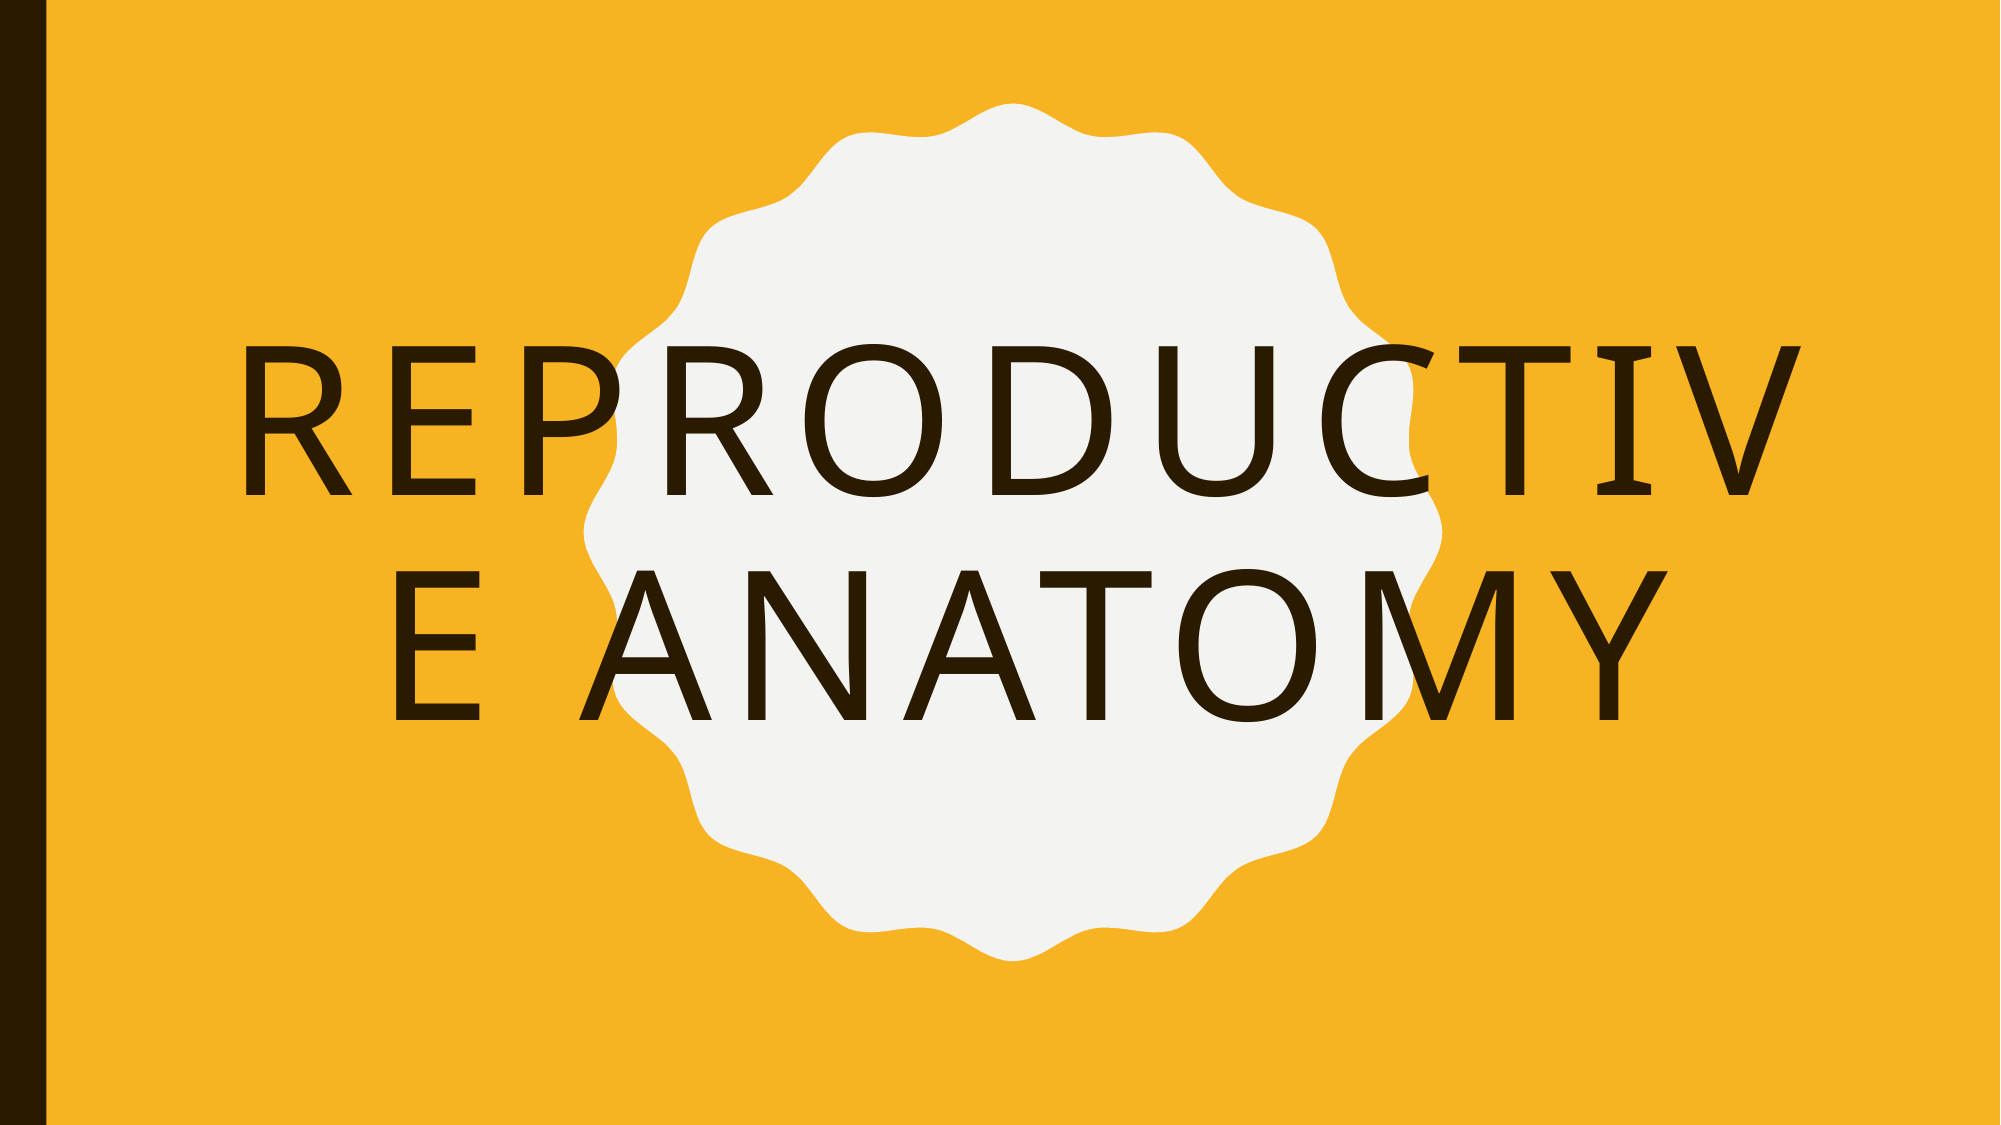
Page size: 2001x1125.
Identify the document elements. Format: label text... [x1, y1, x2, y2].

title Reproductive Anatomy [176, 180, 1870, 902]
